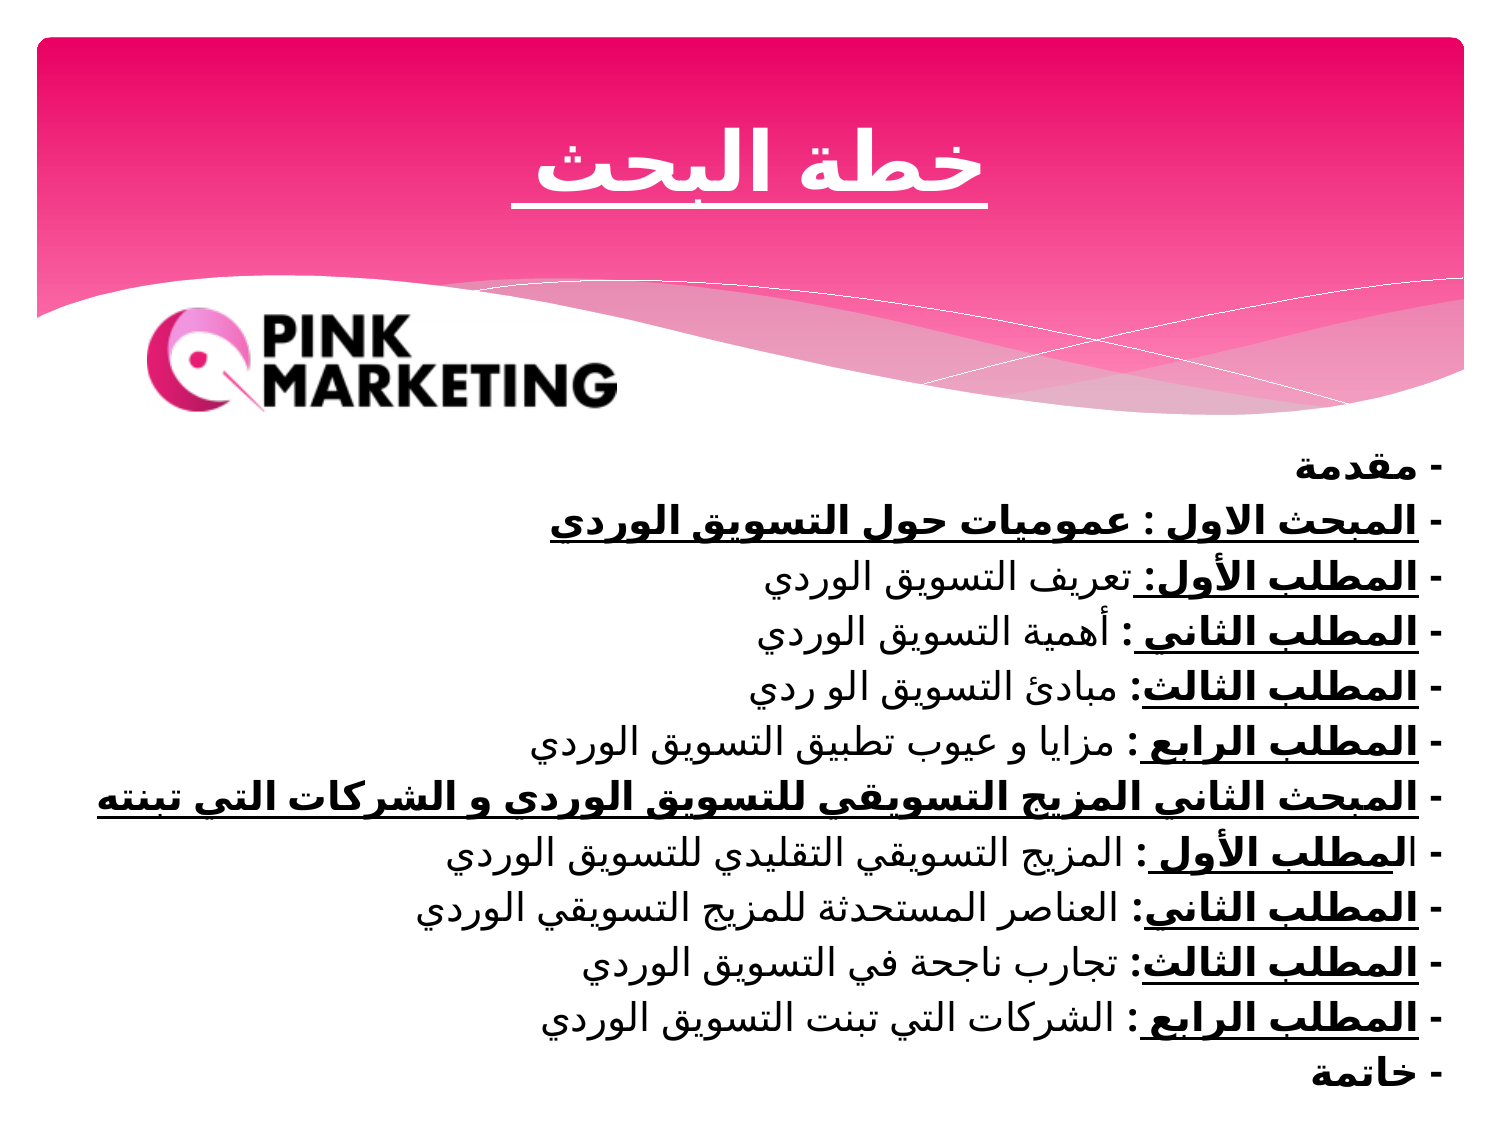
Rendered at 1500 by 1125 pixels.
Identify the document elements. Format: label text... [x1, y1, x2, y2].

list - مقدمة - المبحث الاول : عموميات حول التسويق الوردي - المطلب الأول: تعريف التسويق الوردي - المطلب الثاني : أهمية التسويق الوردي - المطلب الثالث: مبادئ التسويق الو ردي - المطلب الرابع : مزايا و عيوب تطبيق التسويق الوردي - المبحث الثاني المزيج التسويقي للتسويق الوردي و الشركات التي تبنته - المطلب الأول : المزيج التسويقي التقليدي للتسويق الوردي - المطلب الثاني: العناصر المستحدثة للمزيج التسويقي الوردي - المطلب الثالث: تجارب ناجحة في التسويق الوردي - المطلب الرابع : الشركات التي تبنت التسويق الوردي - خاتمة [41, 432, 1459, 1106]
picture [147, 125, 617, 595]
title خطة البحث [75, 55, 1425, 261]
